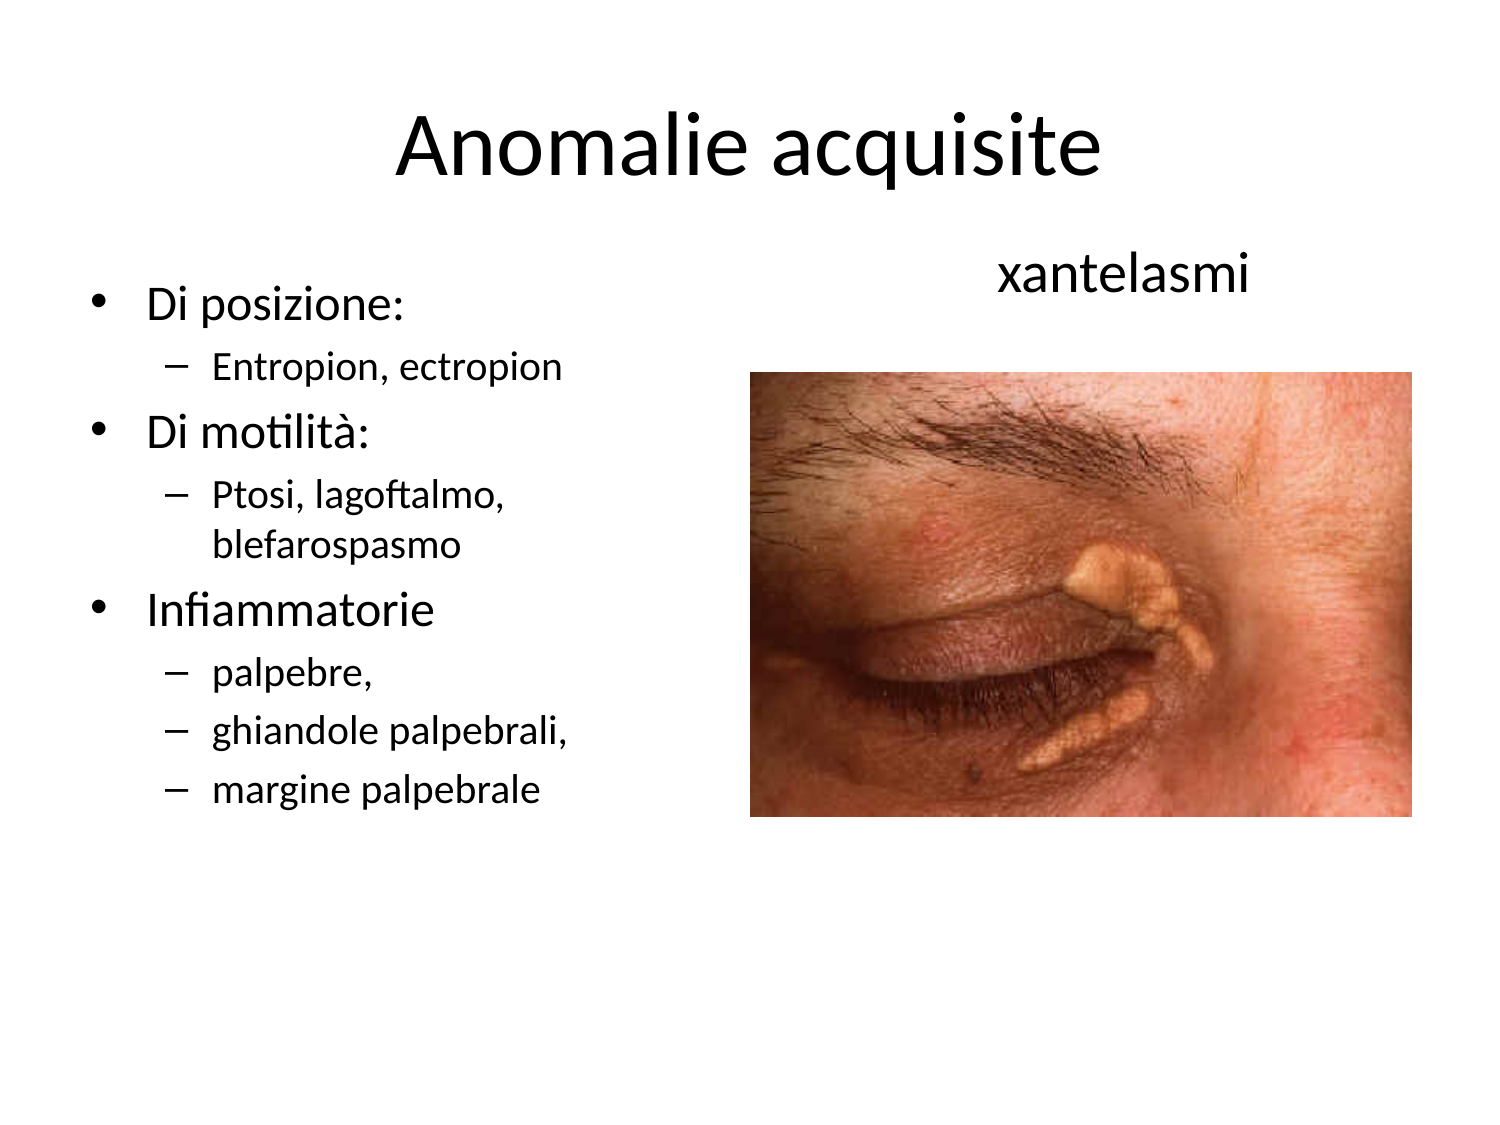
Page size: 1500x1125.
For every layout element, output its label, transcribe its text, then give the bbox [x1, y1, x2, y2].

title Anomalie acquisite [74, 44, 1426, 233]
list Di posizione: Entropion, ectropion Di motilità: Ptosi, lagoftalmo, blefarospasmo Infiammatorie palpebre, ghiandole palpebrali, margine palpebrale [74, 262, 738, 1006]
list xantelasmi [762, 226, 1436, 1048]
picture [749, 372, 1412, 818]
